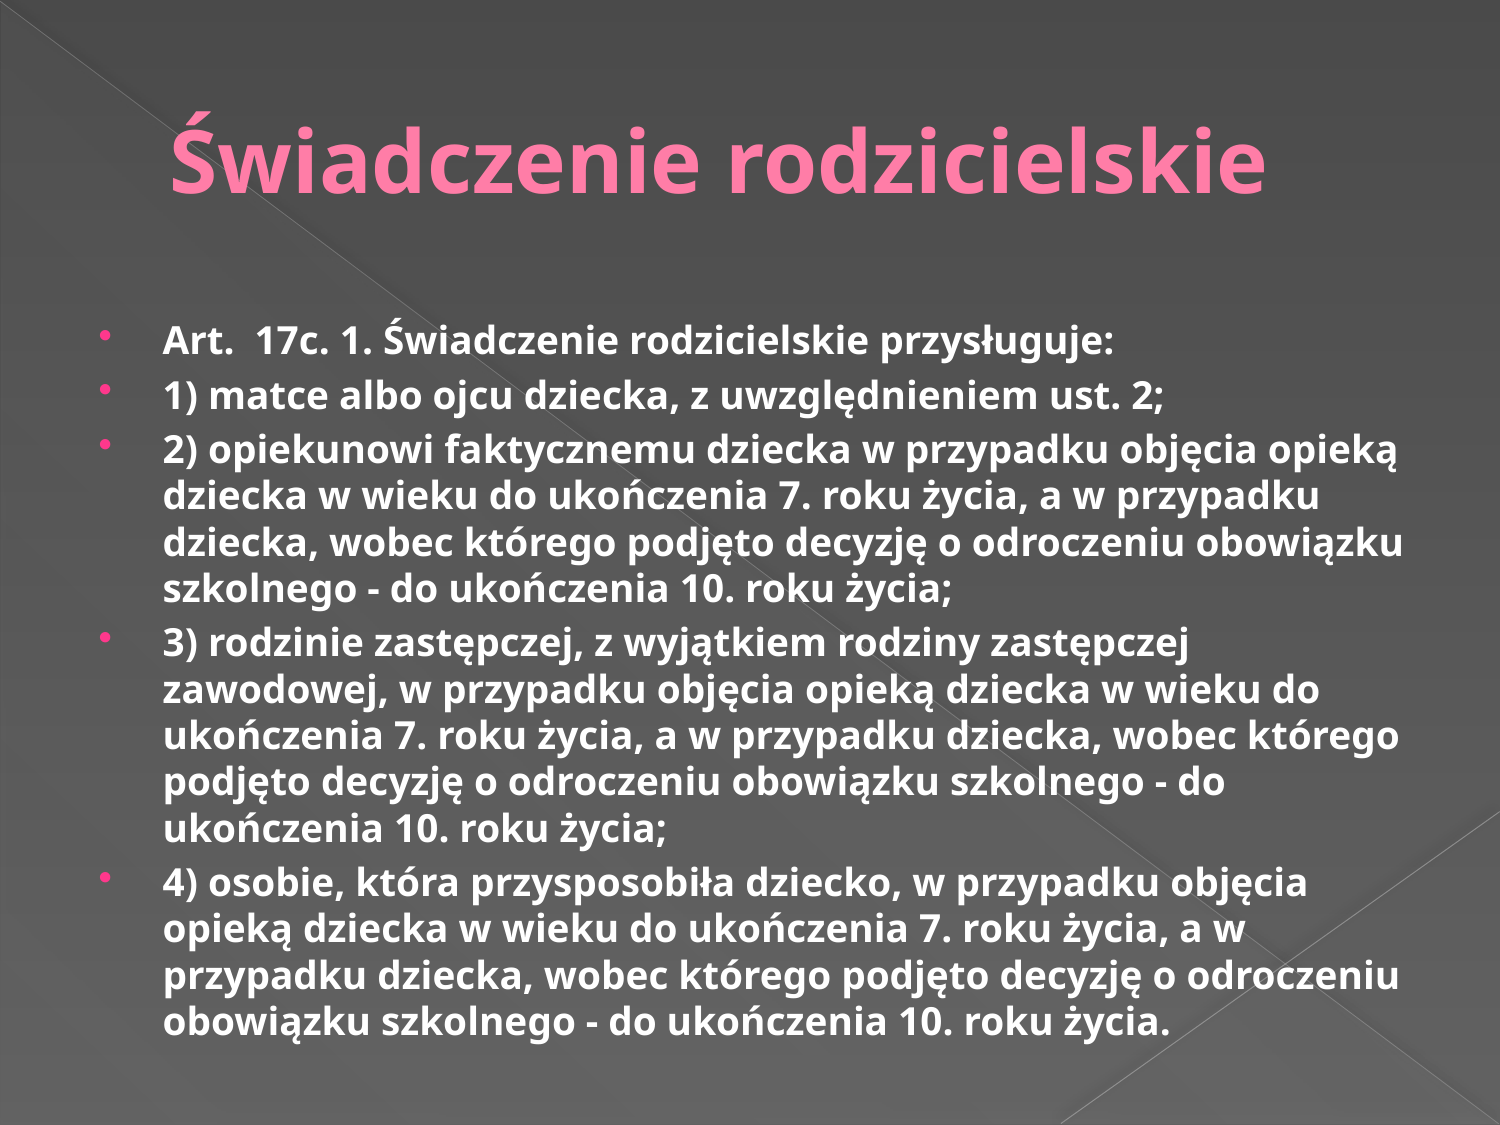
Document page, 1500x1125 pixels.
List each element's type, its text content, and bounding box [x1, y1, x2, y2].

title Świadczenie rodzicielskie [75, 43, 1425, 274]
list Art. 17c. 1. Świadczenie rodzicielskie przysługuje: 1) matce albo ojcu dziecka, z uwzględnieniem ust. 2; 2) opiekunowi faktycznemu dziecka w przypadku objęcia opieką dziecka w wieku do ukończenia 7. roku życia, a w przypadku dziecka, wobec którego podjęto decyzję o odroczeniu obowiązku szkolnego - do ukończenia 10. roku życia; 3) rodzinie zastępczej, z wyjątkiem rodziny zastępczej zawodowej, w przypadku objęcia opieką dziecka w wieku do ukończenia 7. roku życia, a w przypadku dziecka, wobec którego podjęto decyzję o odroczeniu obowiązku szkolnego - do ukończenia 10. roku życia; 4) osobie, która przysposobiła dziecko, w przypadku objęcia opieką dziecka w wieku do ukończenia 7. roku życia, a w przypadku dziecka, wobec którego podjęto decyzję o odroczeniu obowiązku szkolnego - do ukończenia 10. roku życia. [75, 308, 1425, 1059]
